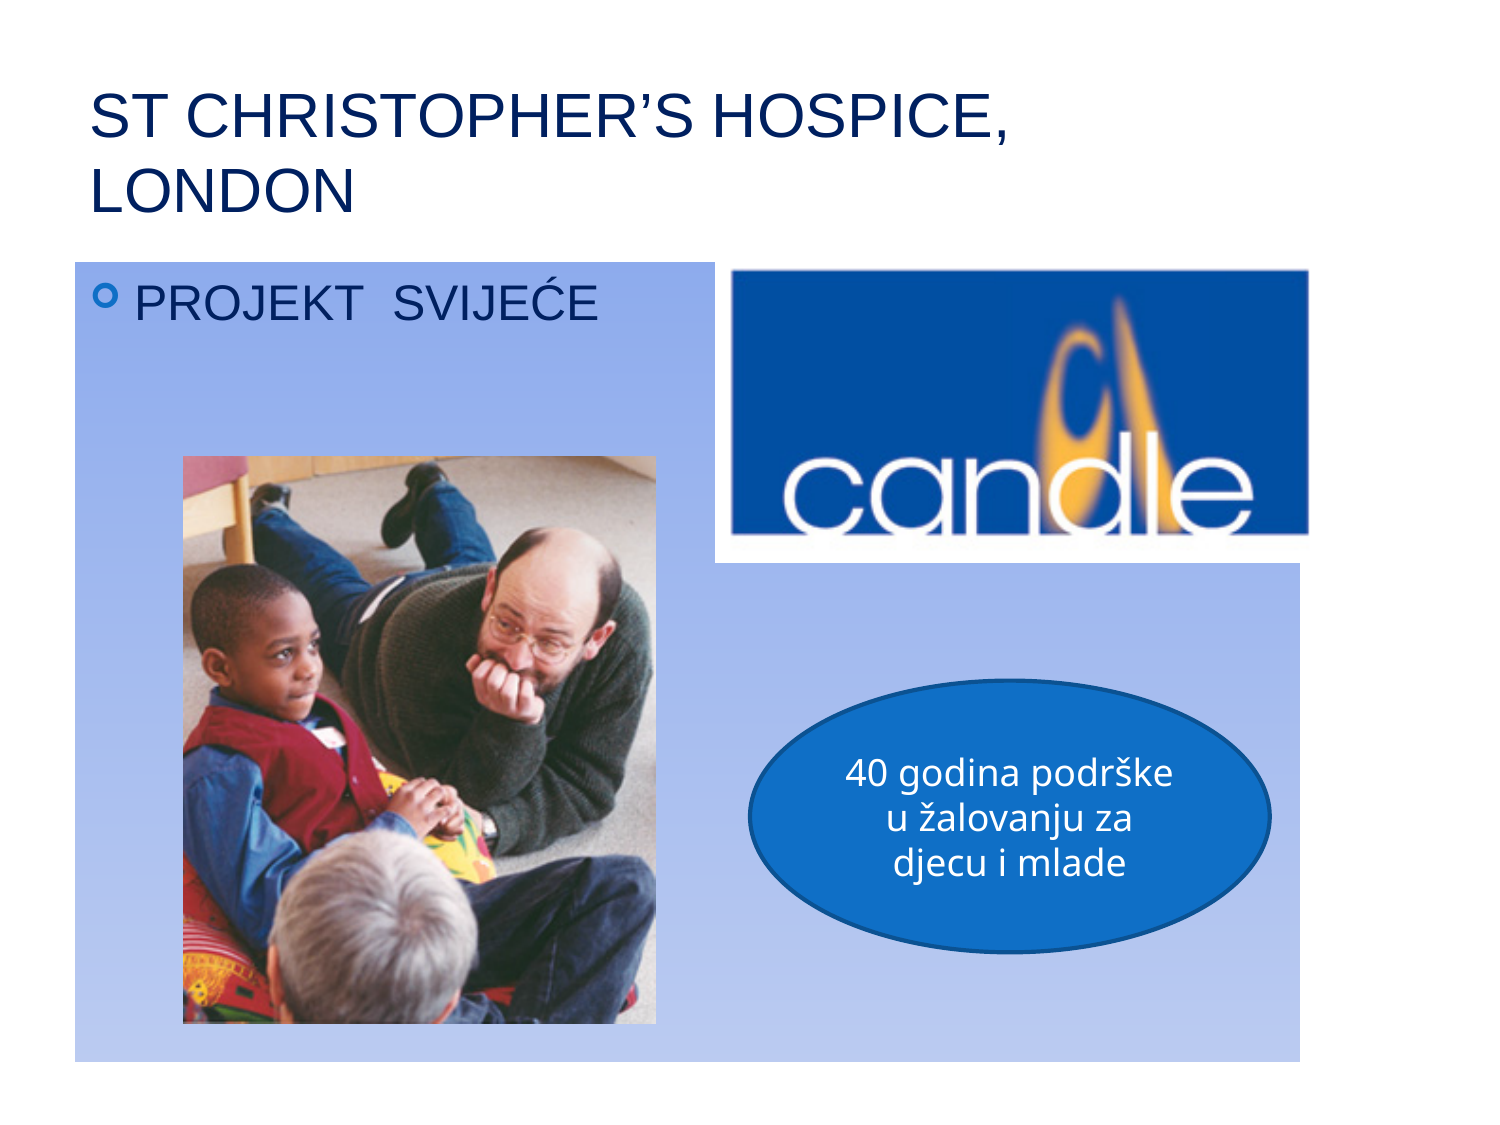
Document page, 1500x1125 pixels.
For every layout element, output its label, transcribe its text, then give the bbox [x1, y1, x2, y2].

picture [182, 455, 656, 1024]
title St Christopher’s HOSPICE, London [75, 45, 1300, 233]
text_box 40 godina podrške u žalovanju za djecu i mlade [747, 678, 1272, 955]
list PROJEKT SVIJEĆE [75, 262, 1300, 1062]
picture [714, 252, 1335, 563]
